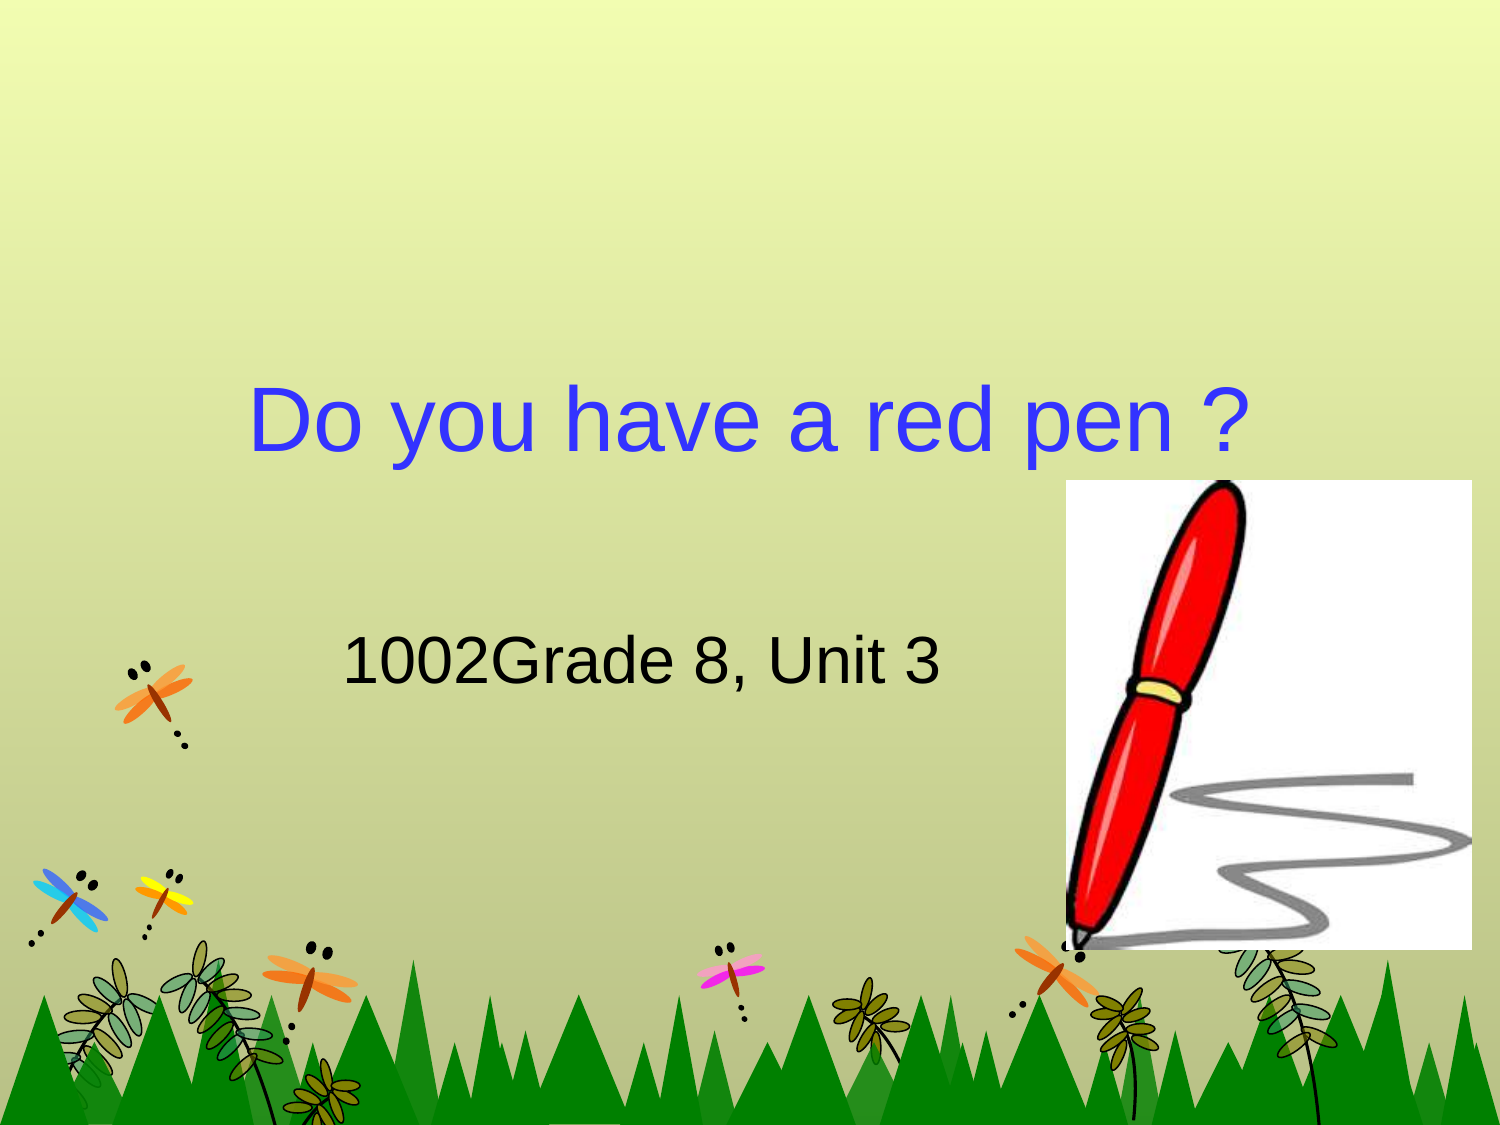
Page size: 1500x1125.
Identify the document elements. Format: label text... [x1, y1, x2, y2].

subtitle 1002Grade 8, Unit 3 [116, 609, 1061, 833]
title Do you have a red pen ? [112, 349, 1388, 591]
picture [1066, 480, 1472, 950]
